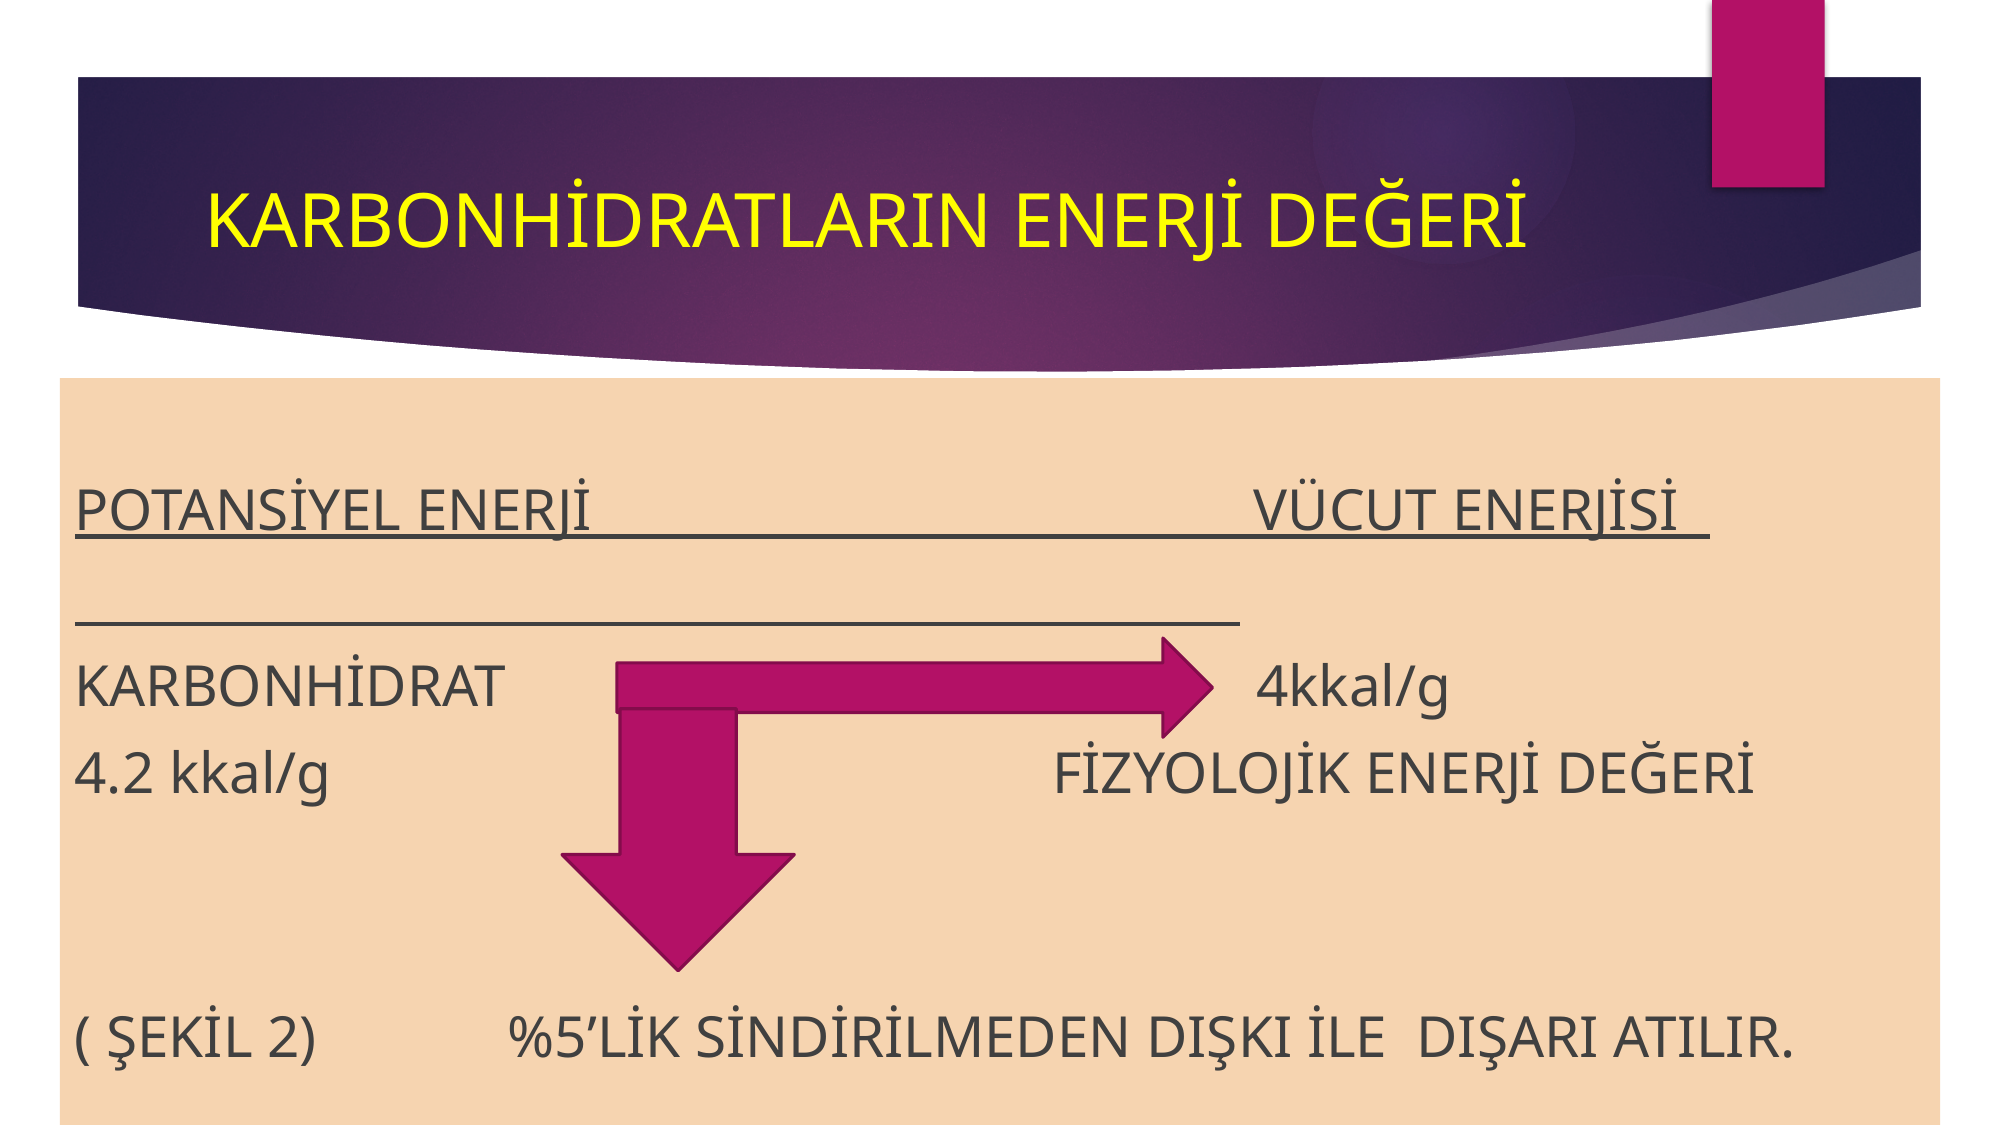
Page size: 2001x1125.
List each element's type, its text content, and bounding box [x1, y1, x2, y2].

text_box [615, 636, 1214, 739]
text_box [560, 707, 796, 972]
title KARBONHİDRATLARIN ENERJİ DEĞERİ [189, 159, 1627, 276]
list POTANSİYEL ENERJİ VÜCUT ENERJİSİ KARBONHİDRAT 4kkal/g 4.2 kkal/g FİZYOLOJİK ENERJİ DEĞERİ ( ŞEKİL 2) %5’LİK SİNDİRİLMEDEN DIŞKI İLE DIŞARI ATILIR. [59, 378, 1941, 1125]
